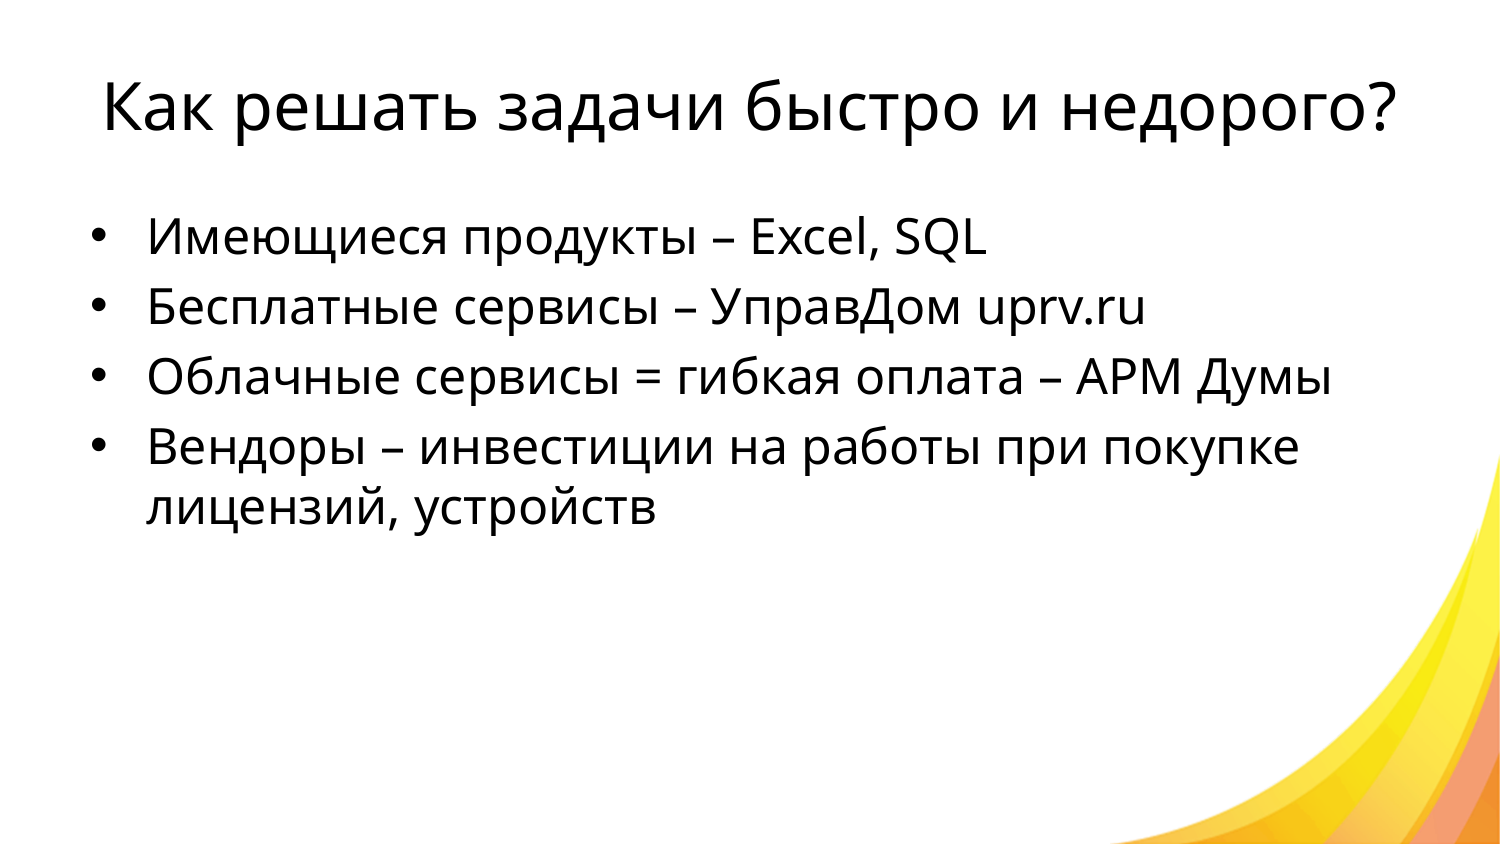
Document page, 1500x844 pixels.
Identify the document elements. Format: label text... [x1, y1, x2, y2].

title Как решать задачи быстро и недорого? [75, 33, 1425, 175]
list Имеющиеся продукты – Excel, SQL Бесплатные сервисы – УправДом uprv.ru Облачные сервисы = гибкая оплата – АРМ Думы Вендоры – инвестиции на работы при покупке лицензий, устройств [75, 196, 1425, 754]
picture [1110, 454, 1500, 844]
